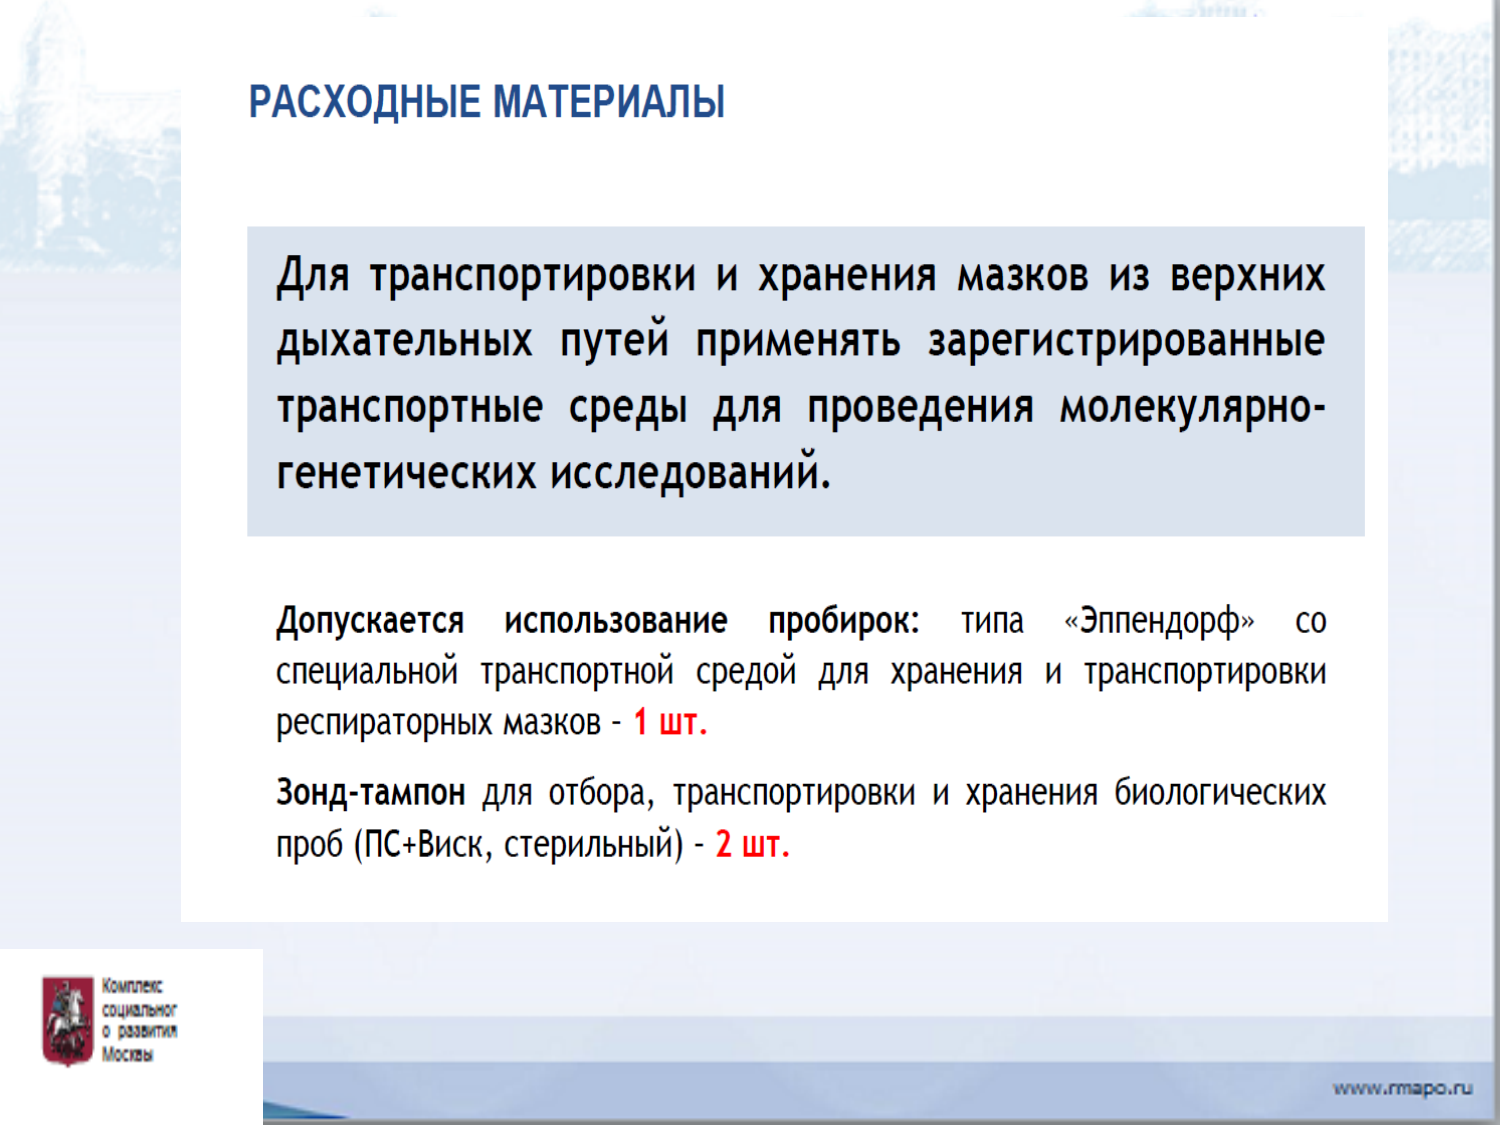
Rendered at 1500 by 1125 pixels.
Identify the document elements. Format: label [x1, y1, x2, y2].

picture [0, 0, 1500, 1125]
list [180, 17, 1388, 922]
